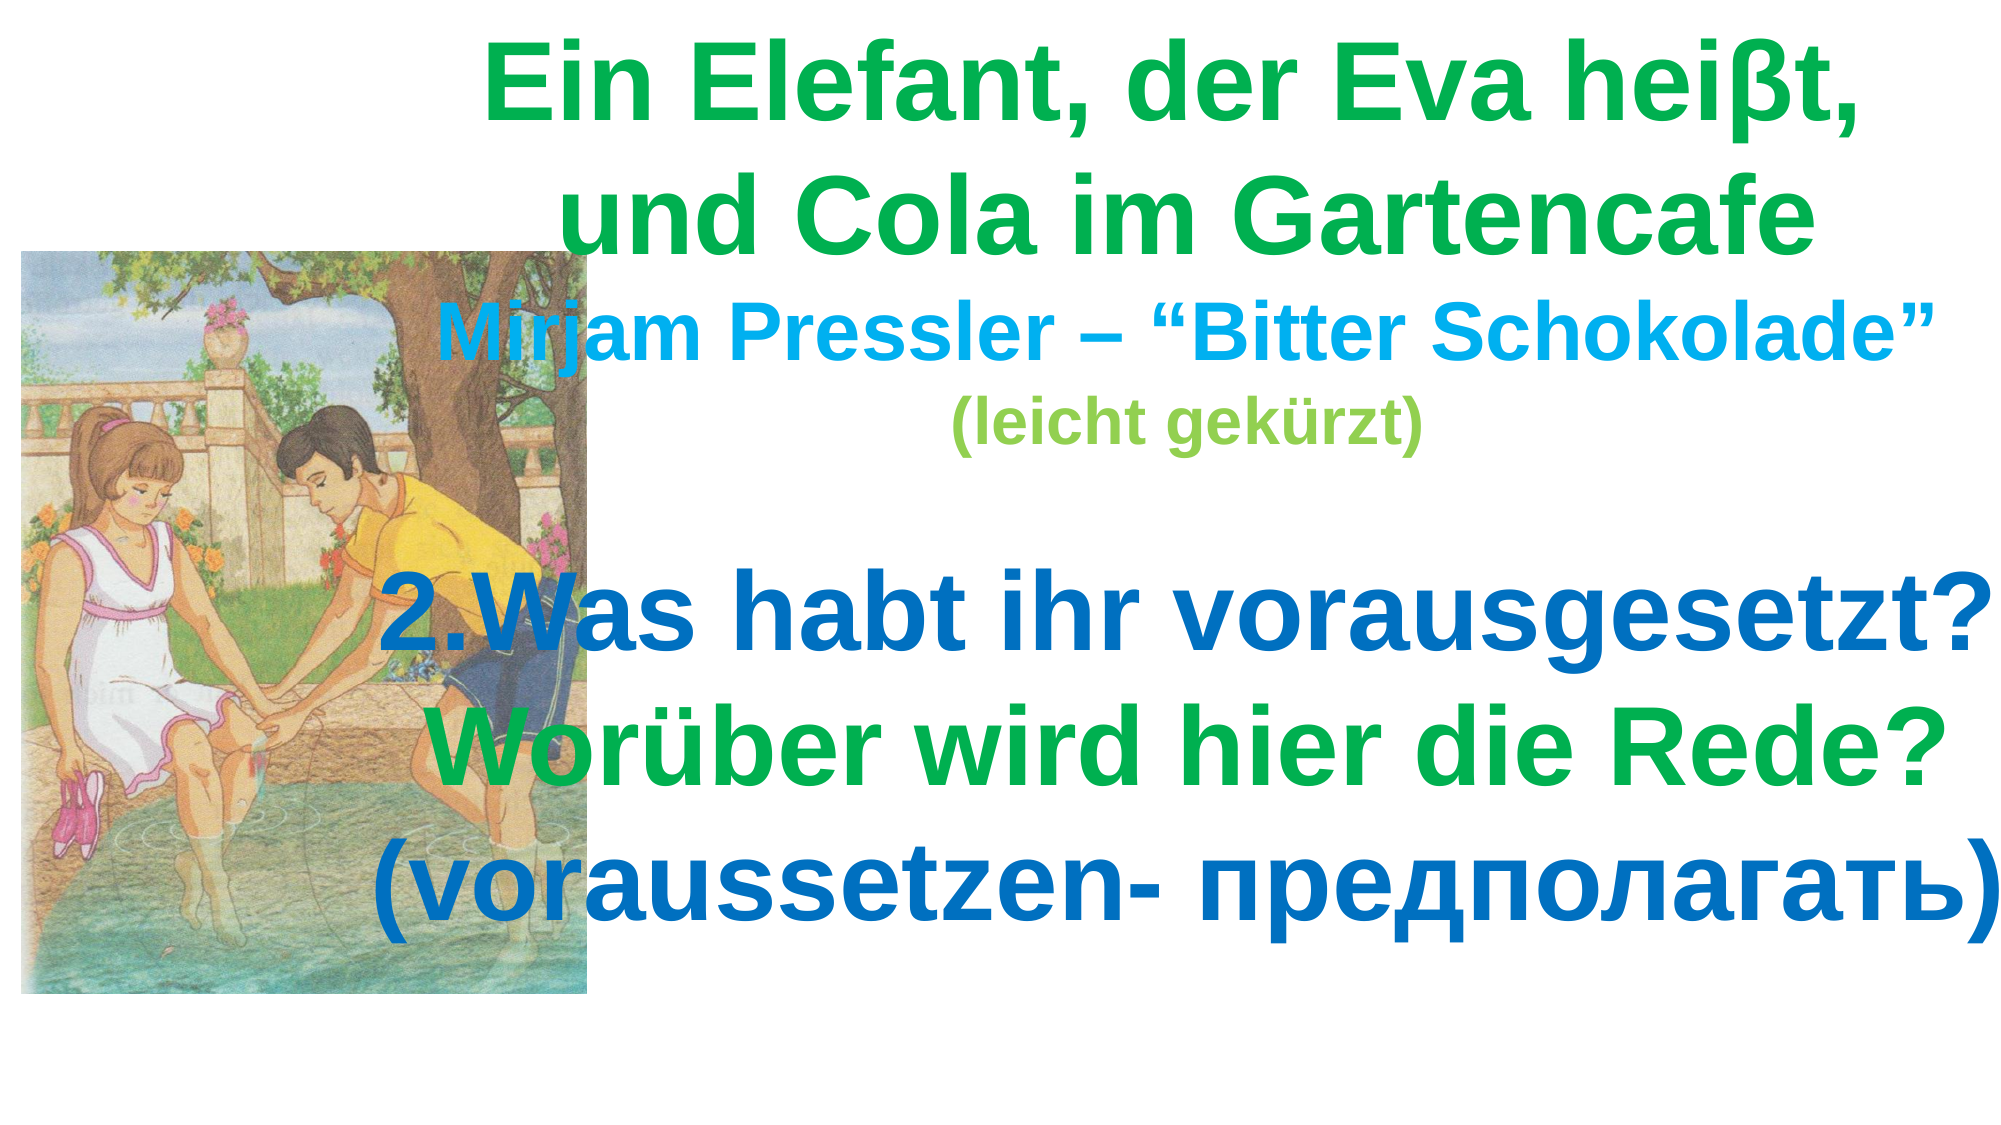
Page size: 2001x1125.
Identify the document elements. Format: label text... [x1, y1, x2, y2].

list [20, 251, 587, 994]
text_box Ein Elefant, der Eva heiβt, und Cola im Gartencafe Mirjam Pressler – “Bitter Schokolade” (leicht gekürzt) 2.Was habt ihr vorausgesetzt? Worüber wird hier die Rede? (voraussetzen- предполагать) [303, 0, 2000, 1085]
